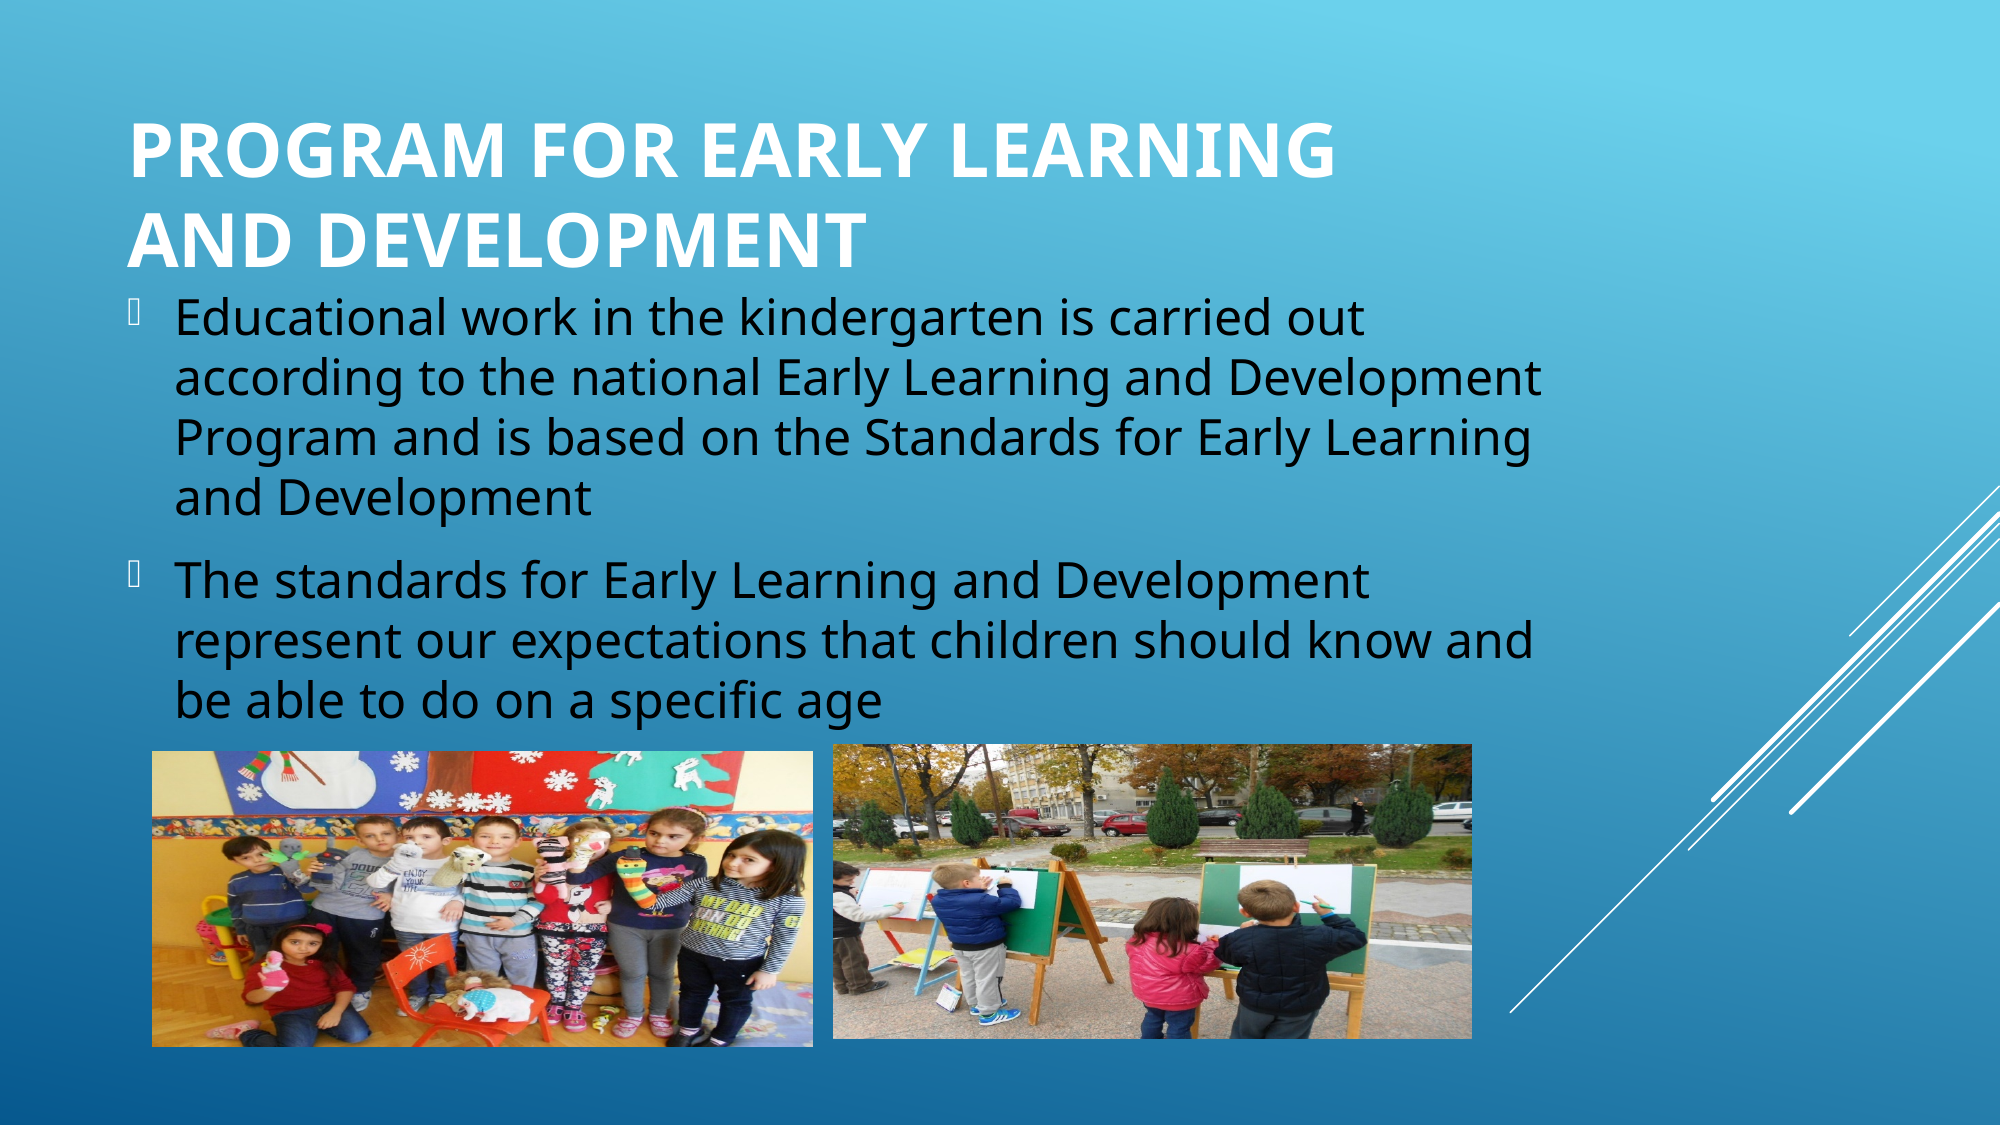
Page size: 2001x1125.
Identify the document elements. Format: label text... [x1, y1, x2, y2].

title Program for Early Learning and Development [112, 94, 1513, 292]
picture [151, 751, 813, 1048]
picture [833, 744, 1472, 1040]
list Educational work in the kindergarten is carried out according to the national Early Learning and Development Program and is based on the Standards for Early Learning and Development The standards for Early Learning and Development represent our expectations that children should know and be able to do on a specific age [112, 308, 1595, 706]
